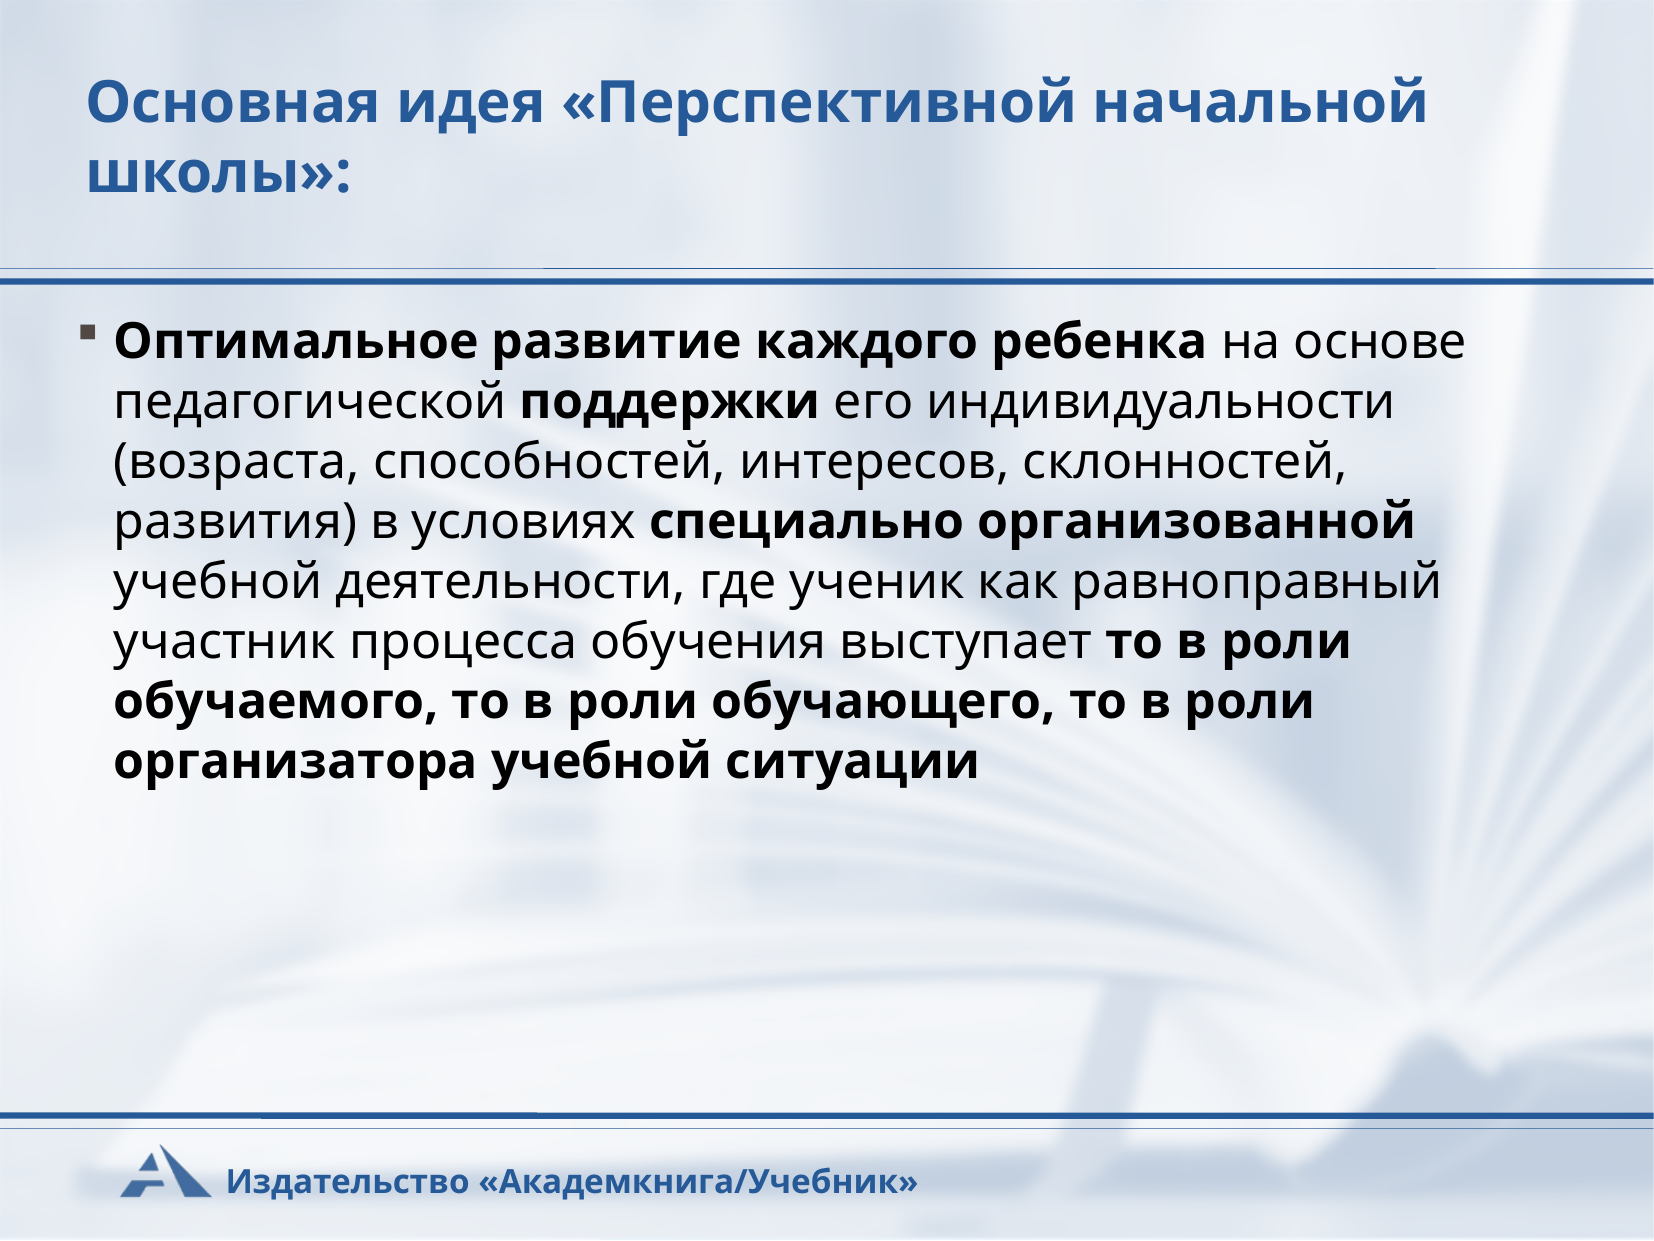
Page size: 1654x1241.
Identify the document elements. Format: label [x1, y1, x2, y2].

text_box [0, 0, 1654, 1241]
